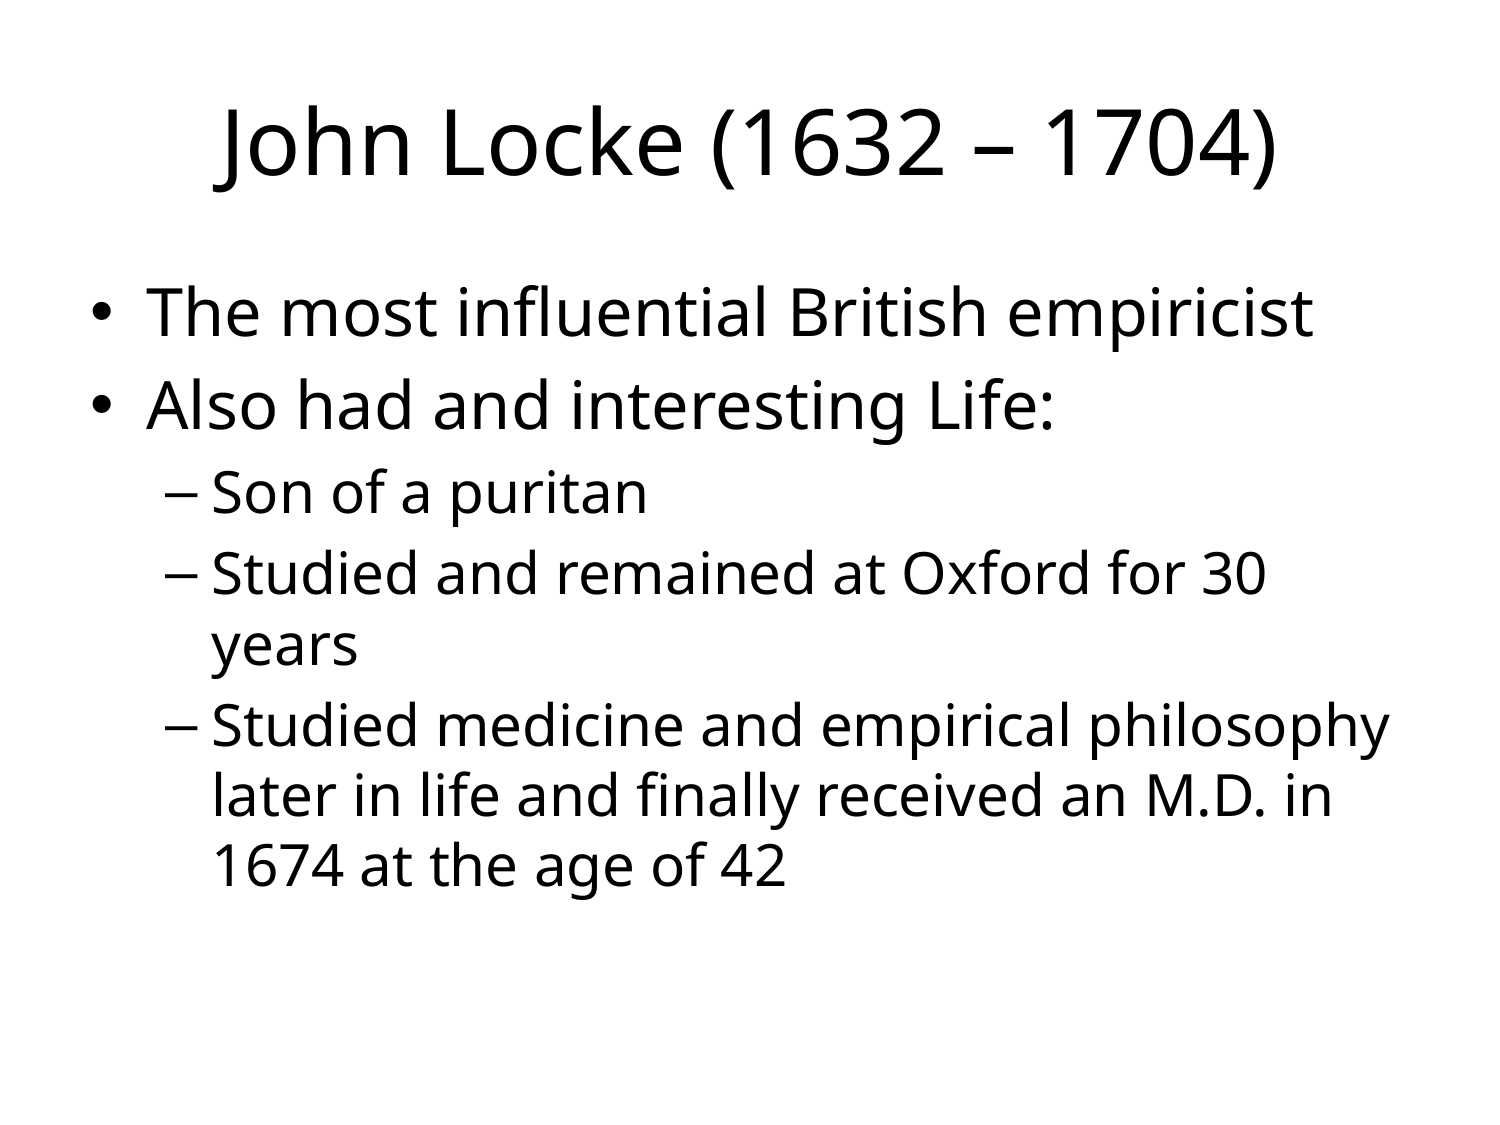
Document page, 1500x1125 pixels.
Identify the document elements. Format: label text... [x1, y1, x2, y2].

list The most influential British empiricist Also had and interesting Life: Son of a puritan Studied and remained at Oxford for 30 years Studied medicine and empirical philosophy later in life and finally received an M.D. in 1674 at the age of 42 [74, 262, 1426, 1006]
title John Locke (1632 – 1704) [74, 44, 1426, 233]
